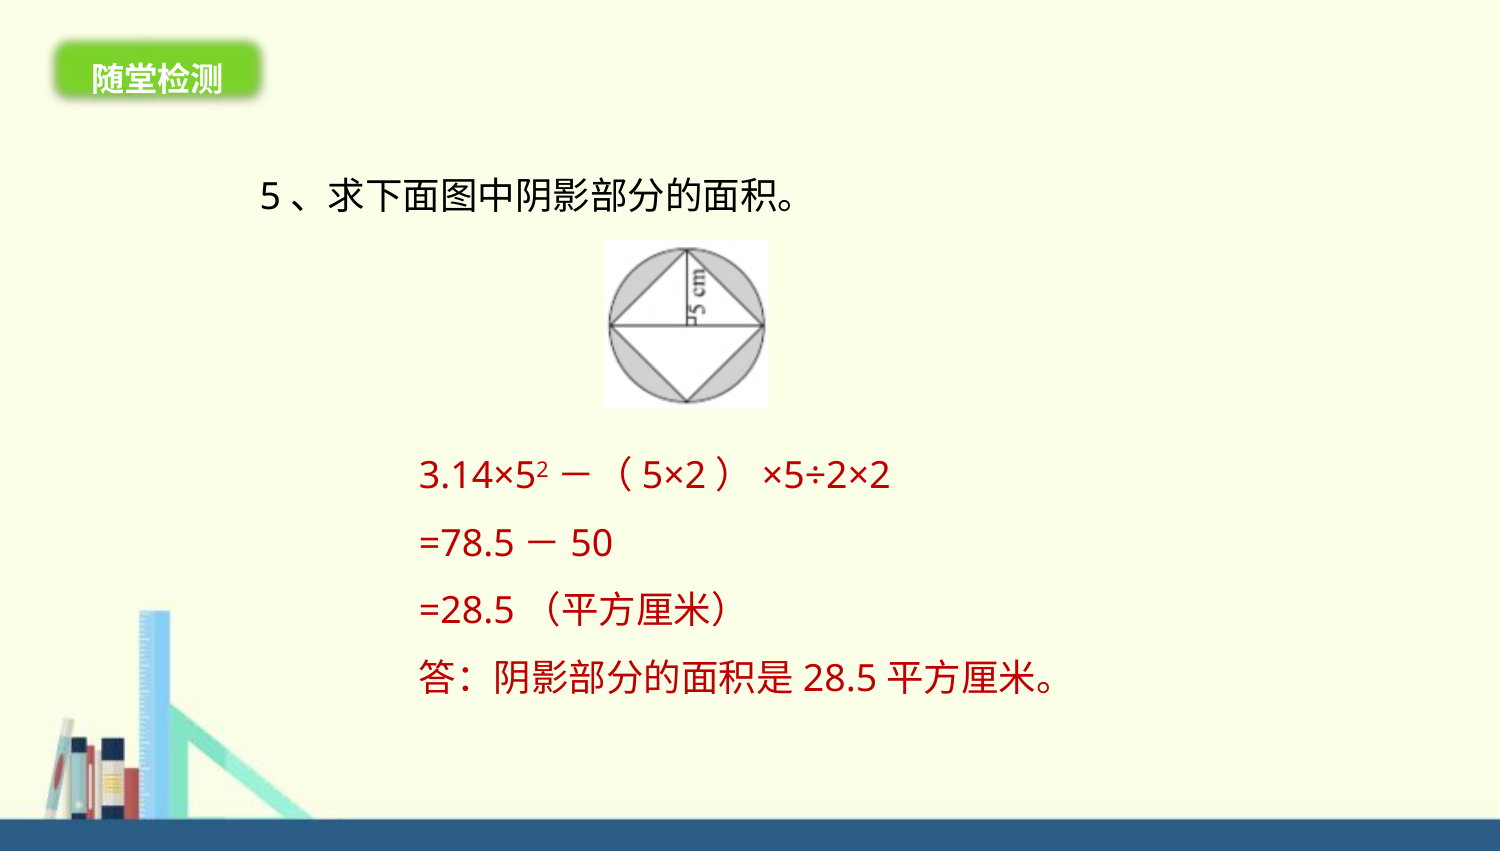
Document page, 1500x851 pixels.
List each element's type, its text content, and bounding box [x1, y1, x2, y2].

text_box 随堂检测 [65, 51, 251, 87]
text_box 3.14×52－（5×2）×5÷2×2 =78.5－50 =28.5（平方厘米） 答：阴影部分的面积是28.5平方厘米。 [404, 421, 1124, 707]
text_box 5、求下面图中阴影部分的面积。 [244, 142, 1195, 225]
picture [0, 0, 1500, 851]
